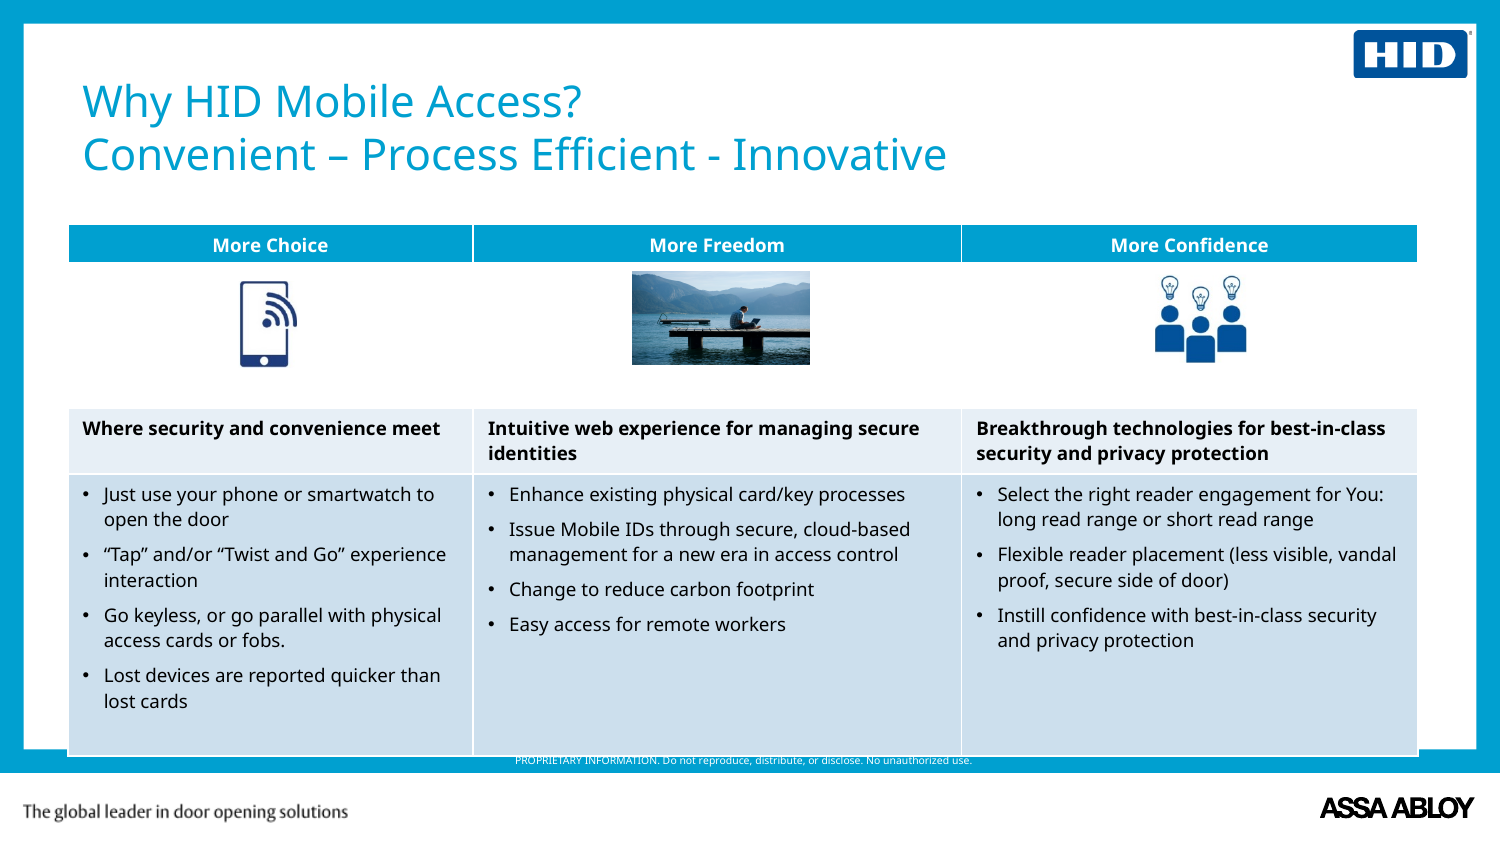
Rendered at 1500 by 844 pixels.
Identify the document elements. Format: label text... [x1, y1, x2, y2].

picture [238, 280, 298, 368]
table_header More Confidence [962, 225, 1417, 262]
picture [22, 802, 350, 824]
picture [1154, 274, 1247, 363]
table_cell [962, 268, 1417, 407]
table_cell Just use your phone or smartwatch to open the door “Tap” and/or “Twist and Go” experience interaction Go keyless, or go parallel with physical access cards or fobs. Lost devices are reported quicker than lost cards [69, 475, 472, 755]
table_cell Enhance existing physical card/key processes Issue Mobile IDs through secure, cloud-based management for a new era in access control Change to reduce carbon footprint Easy access for remote workers [474, 475, 961, 755]
table_cell [474, 268, 961, 407]
table_cell [69, 268, 472, 407]
picture [632, 271, 811, 365]
table_header More Freedom [474, 225, 961, 262]
table_header More Choice [69, 225, 472, 262]
text_box Why HID Mobile Access? Convenient – Process Efficient - Innovative [67, 66, 1238, 178]
table_cell Select the right reader engagement for You: long read range or short read range Flexible reader placement (less visible, vandal proof, secure side of door) Instill confidence with best-in-class security and privacy protection [962, 475, 1417, 755]
table_cell Breakthrough technologies for best-in-class security and privacy protection [962, 409, 1417, 473]
table_cell Where security and convenience meet [69, 409, 472, 473]
table_cell Intuitive web experience for managing secure identities [474, 409, 961, 473]
